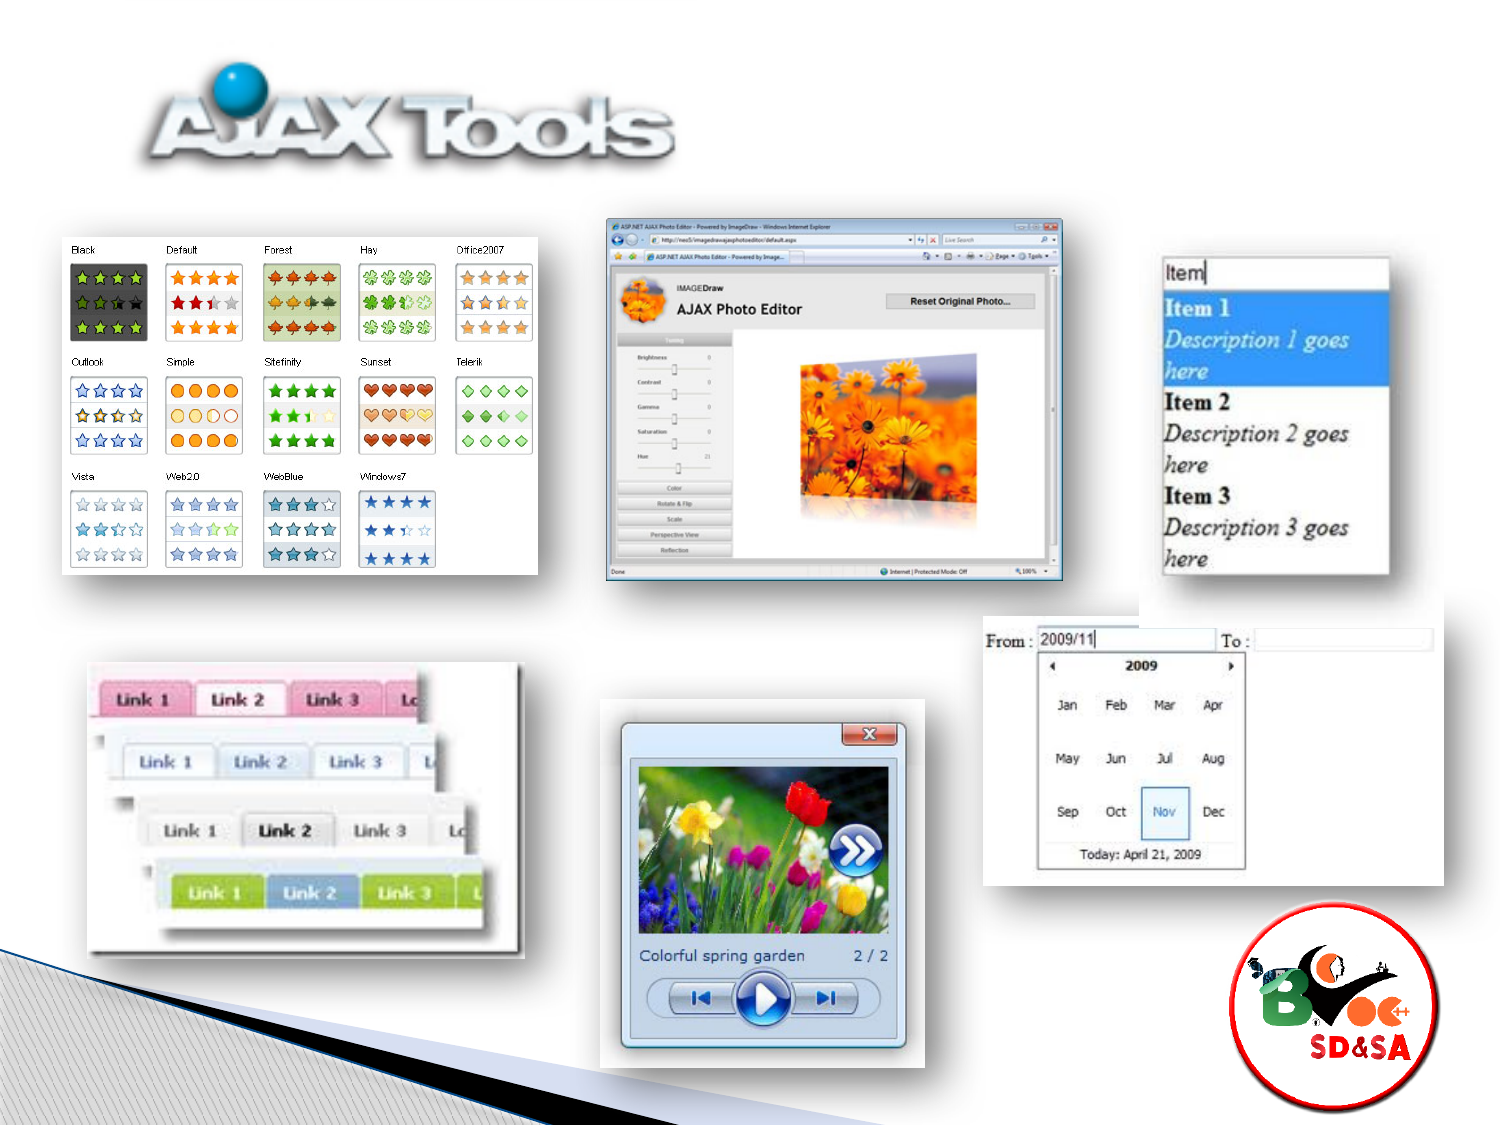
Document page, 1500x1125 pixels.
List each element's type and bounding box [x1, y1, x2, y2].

picture [599, 699, 926, 1069]
picture [87, 662, 526, 959]
picture [62, 237, 538, 576]
picture [983, 234, 1464, 1125]
picture [124, 0, 697, 213]
picture [605, 218, 1063, 582]
